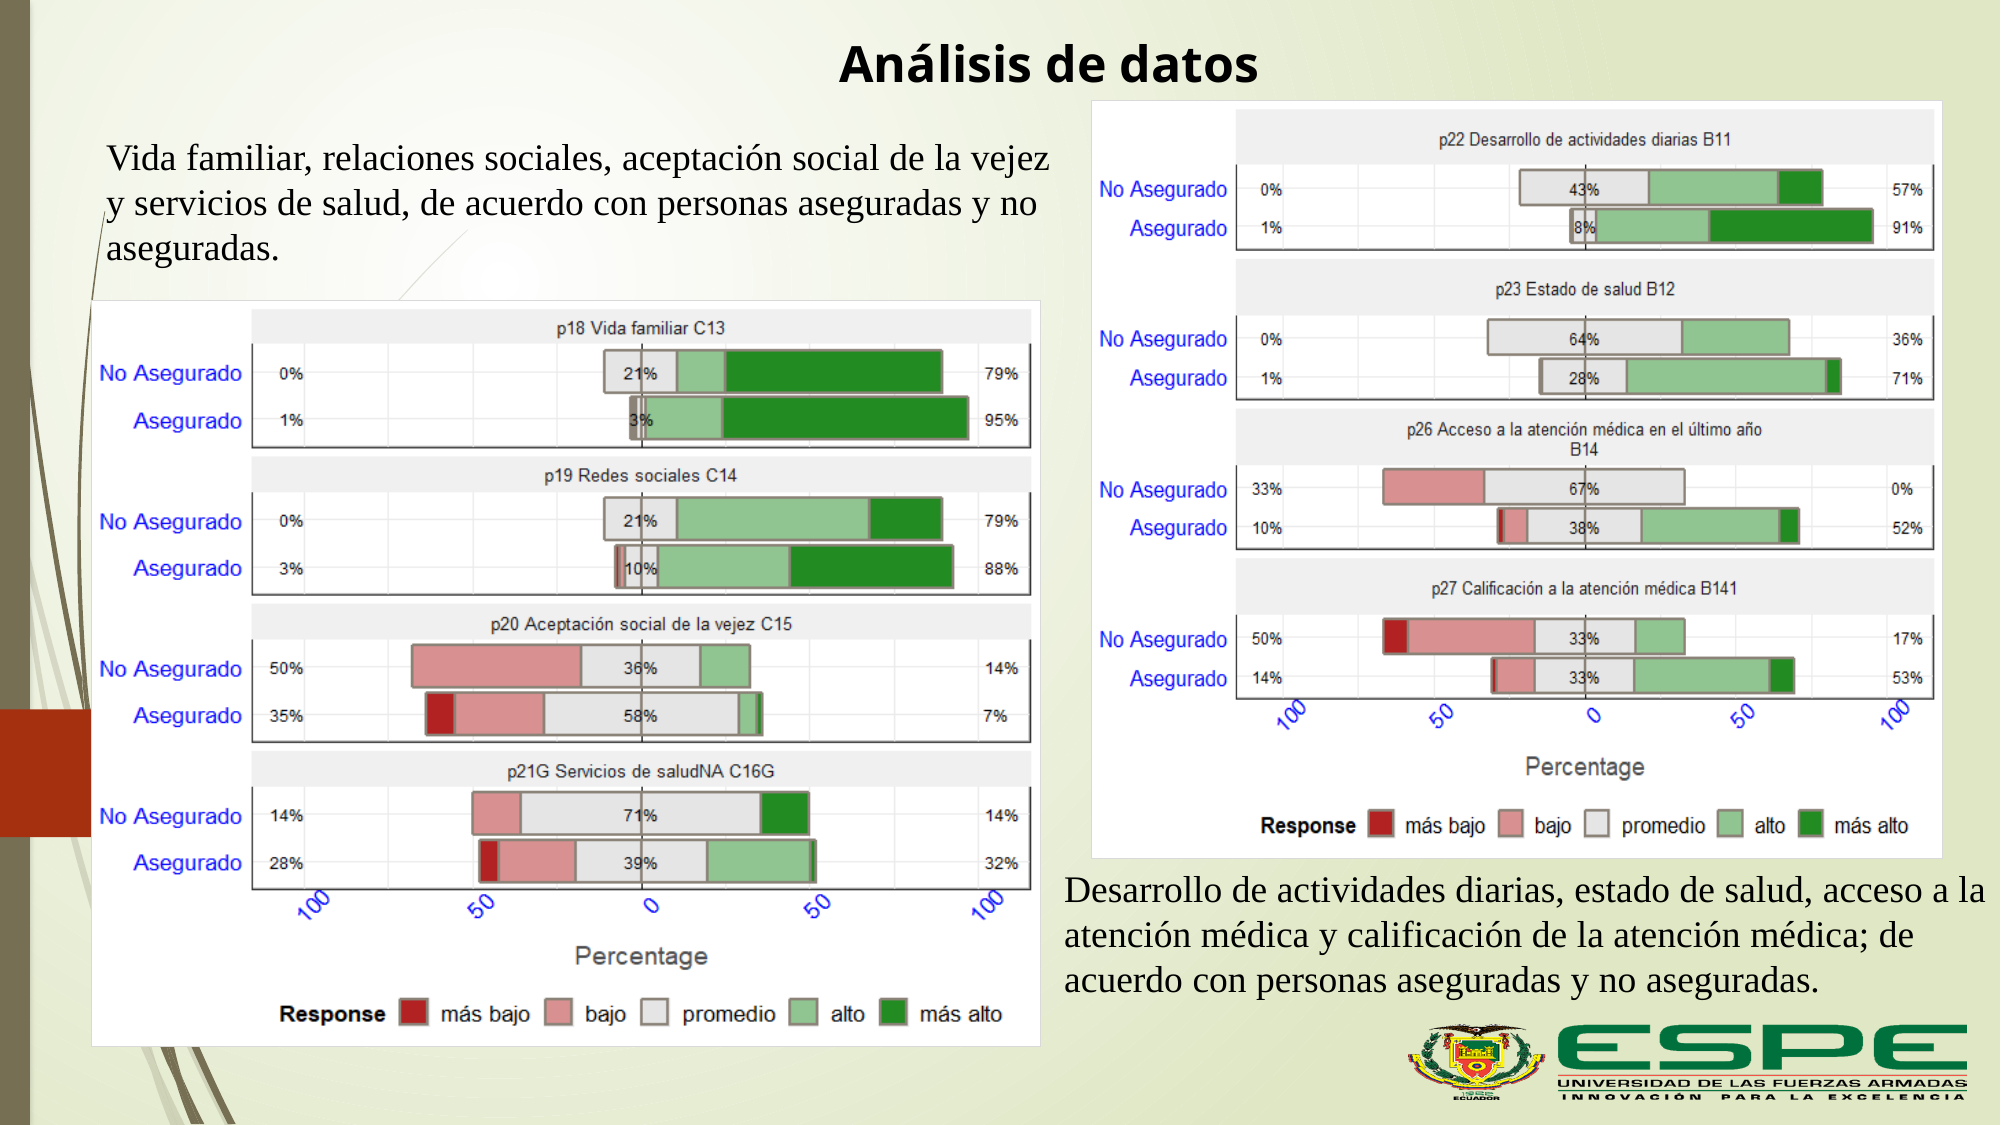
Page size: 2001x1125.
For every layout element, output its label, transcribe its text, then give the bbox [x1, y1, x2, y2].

picture [90, 300, 1042, 1048]
picture [1090, 100, 1943, 859]
text_box Análisis de datos [624, 24, 1474, 100]
text_box Desarrollo de actividades diarias, estado de salud, acceso a la atención médica y calificación de la atención médica; de acuerdo con personas aseguradas y no aseguradas. [1049, 858, 2000, 1008]
text_box Vida familiar, relaciones sociales, aceptación social de la vejez y servicios de salud, de acuerdo con personas aseguradas y no aseguradas. [91, 125, 1086, 275]
picture [1408, 1023, 1968, 1101]
